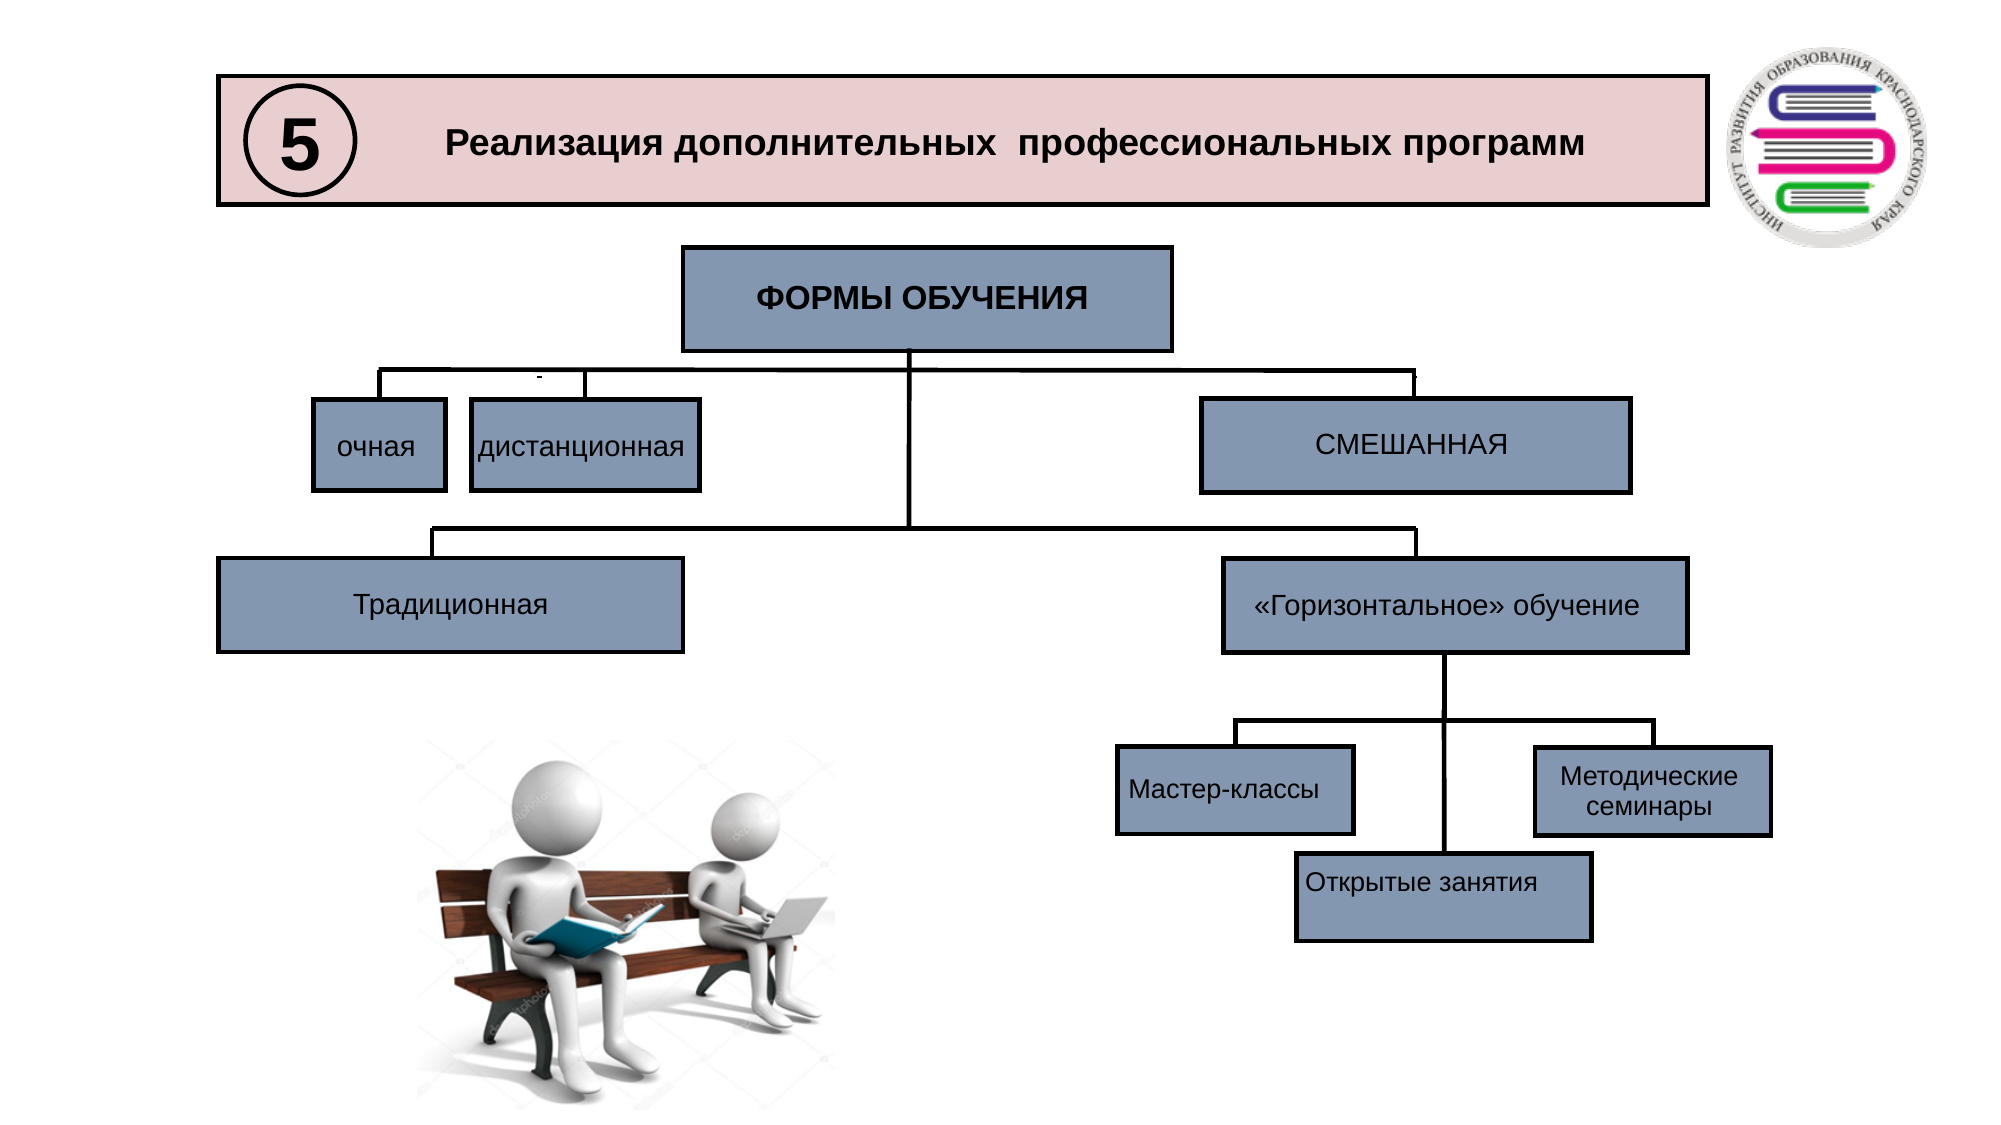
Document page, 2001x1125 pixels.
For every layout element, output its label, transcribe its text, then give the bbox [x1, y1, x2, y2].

picture [1726, 47, 1927, 248]
picture [417, 942, 835, 1110]
text_box 5 [244, 84, 357, 196]
text_box Реализация дополнительных профессиональных программ [218, 75, 1709, 206]
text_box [218, 247, 1772, 942]
